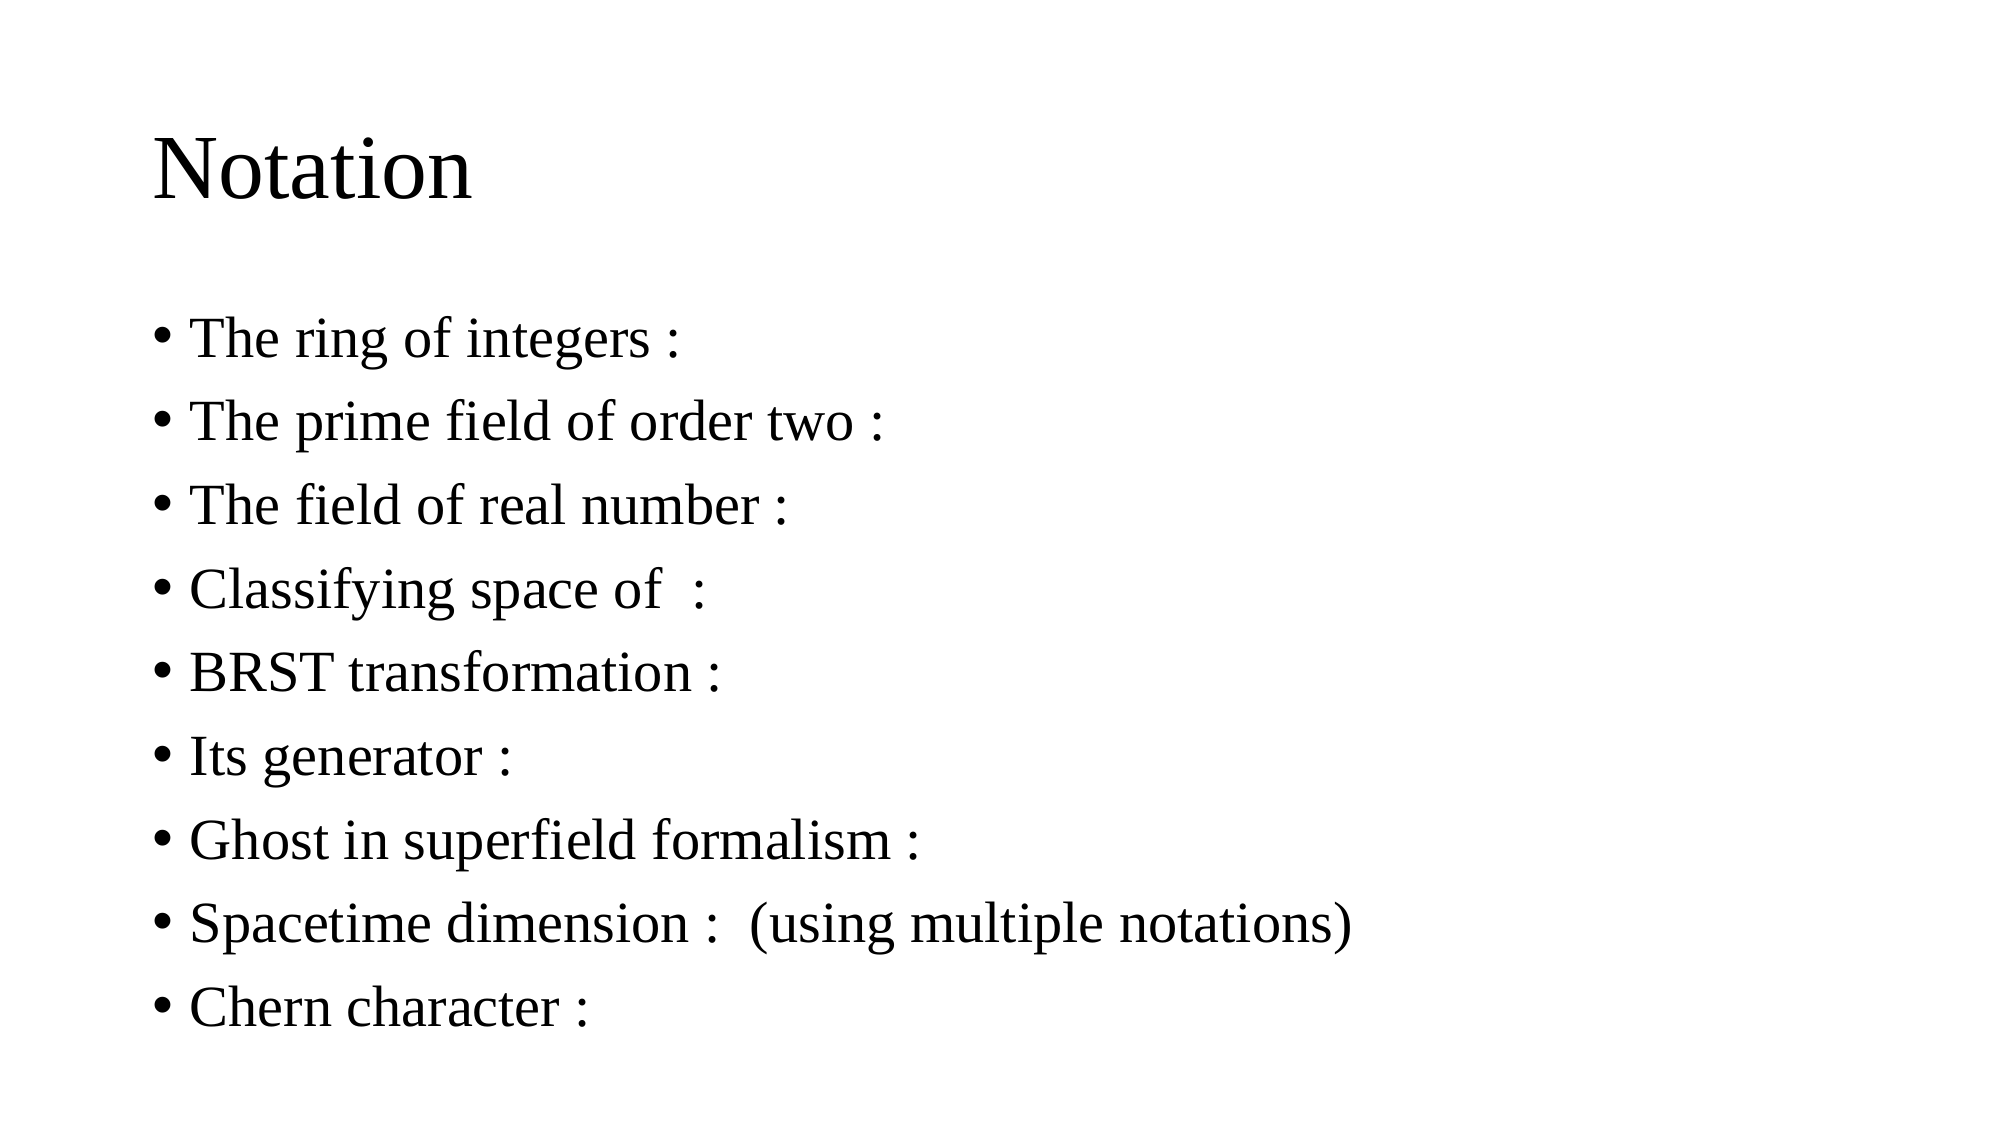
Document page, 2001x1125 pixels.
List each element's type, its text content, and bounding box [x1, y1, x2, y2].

title Notation [137, 59, 1863, 278]
